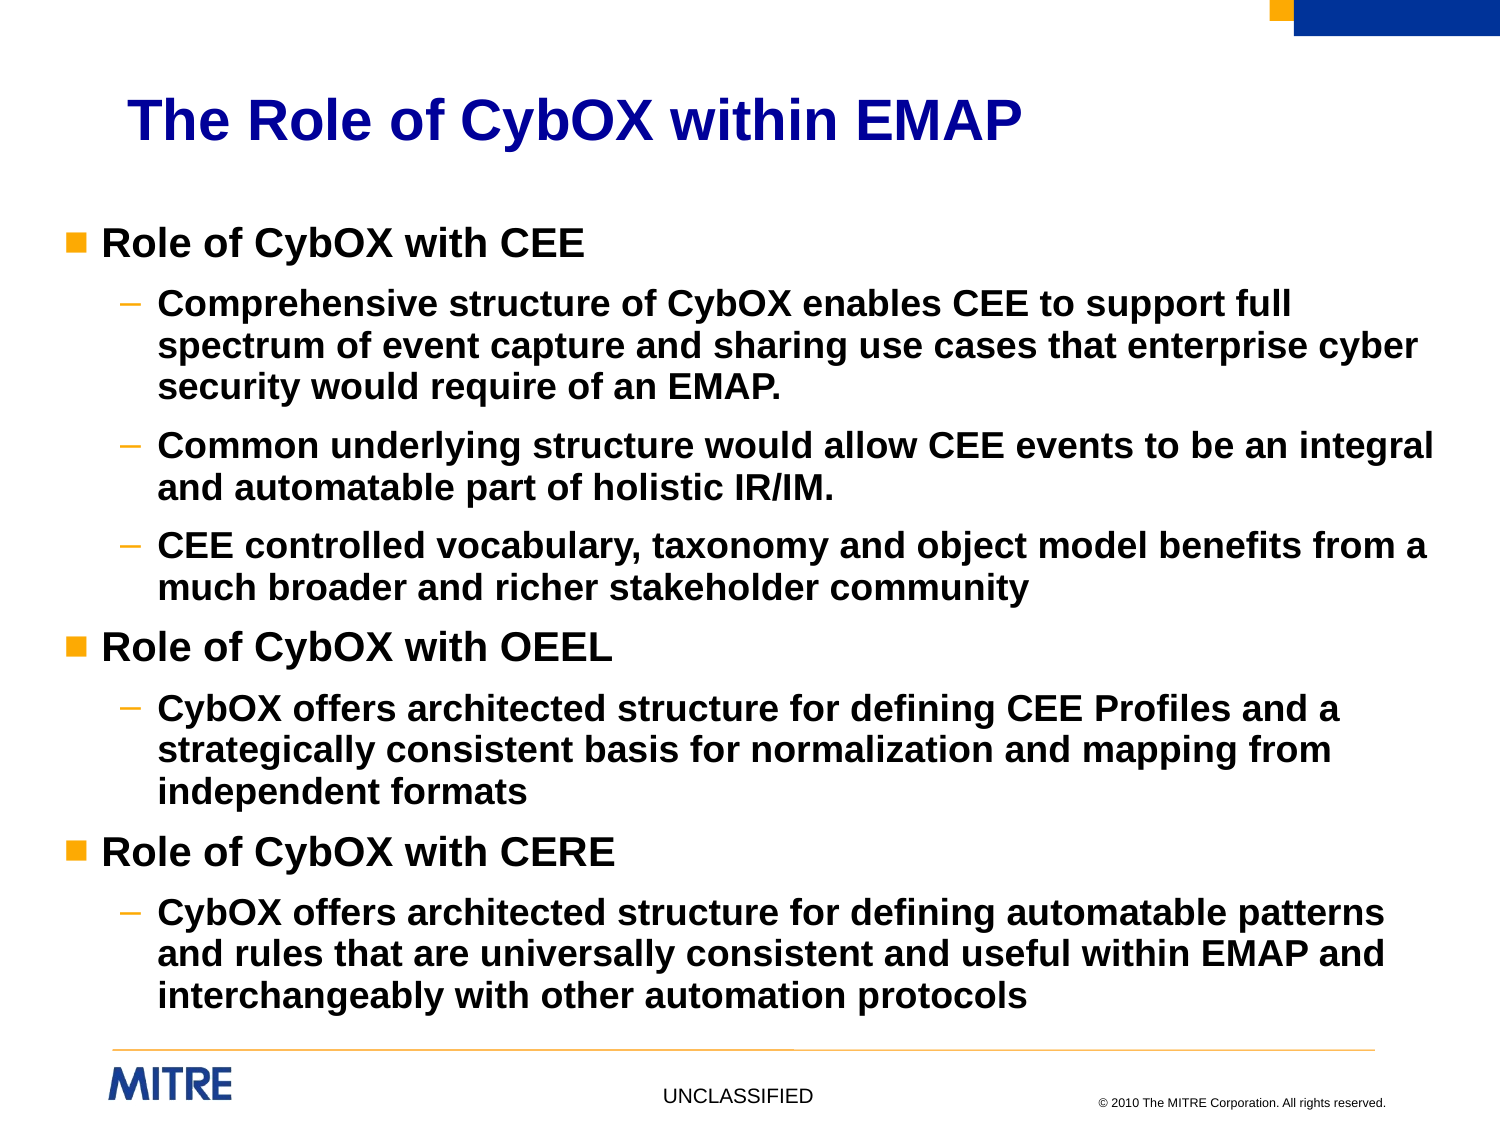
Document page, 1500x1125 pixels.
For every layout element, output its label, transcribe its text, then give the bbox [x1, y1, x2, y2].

picture [103, 1064, 236, 1106]
list Role of CybOX with CEE Comprehensive structure of CybOX enables CEE to support full spectrum of event capture and sharing use cases that enterprise cyber security would require of an EMAP. Common underlying structure would allow CEE events to be an integral and automatable part of holistic IR/IM. CEE controlled vocabulary, taxonomy and object model benefits from a much broader and richer stakeholder community Role of CybOX with OEEL CybOX offers architected structure for defining CEE Profiles and a strategically consistent basis for normalization and mapping from independent formats Role of CybOX with CERE CybOX offers architected structure for defining automatable patterns and rules that are universally consistent and useful within EMAP and interchangeably with other automation protocols [49, 212, 1462, 1014]
title The Role of CybOX within EMAP [112, 45, 1375, 200]
